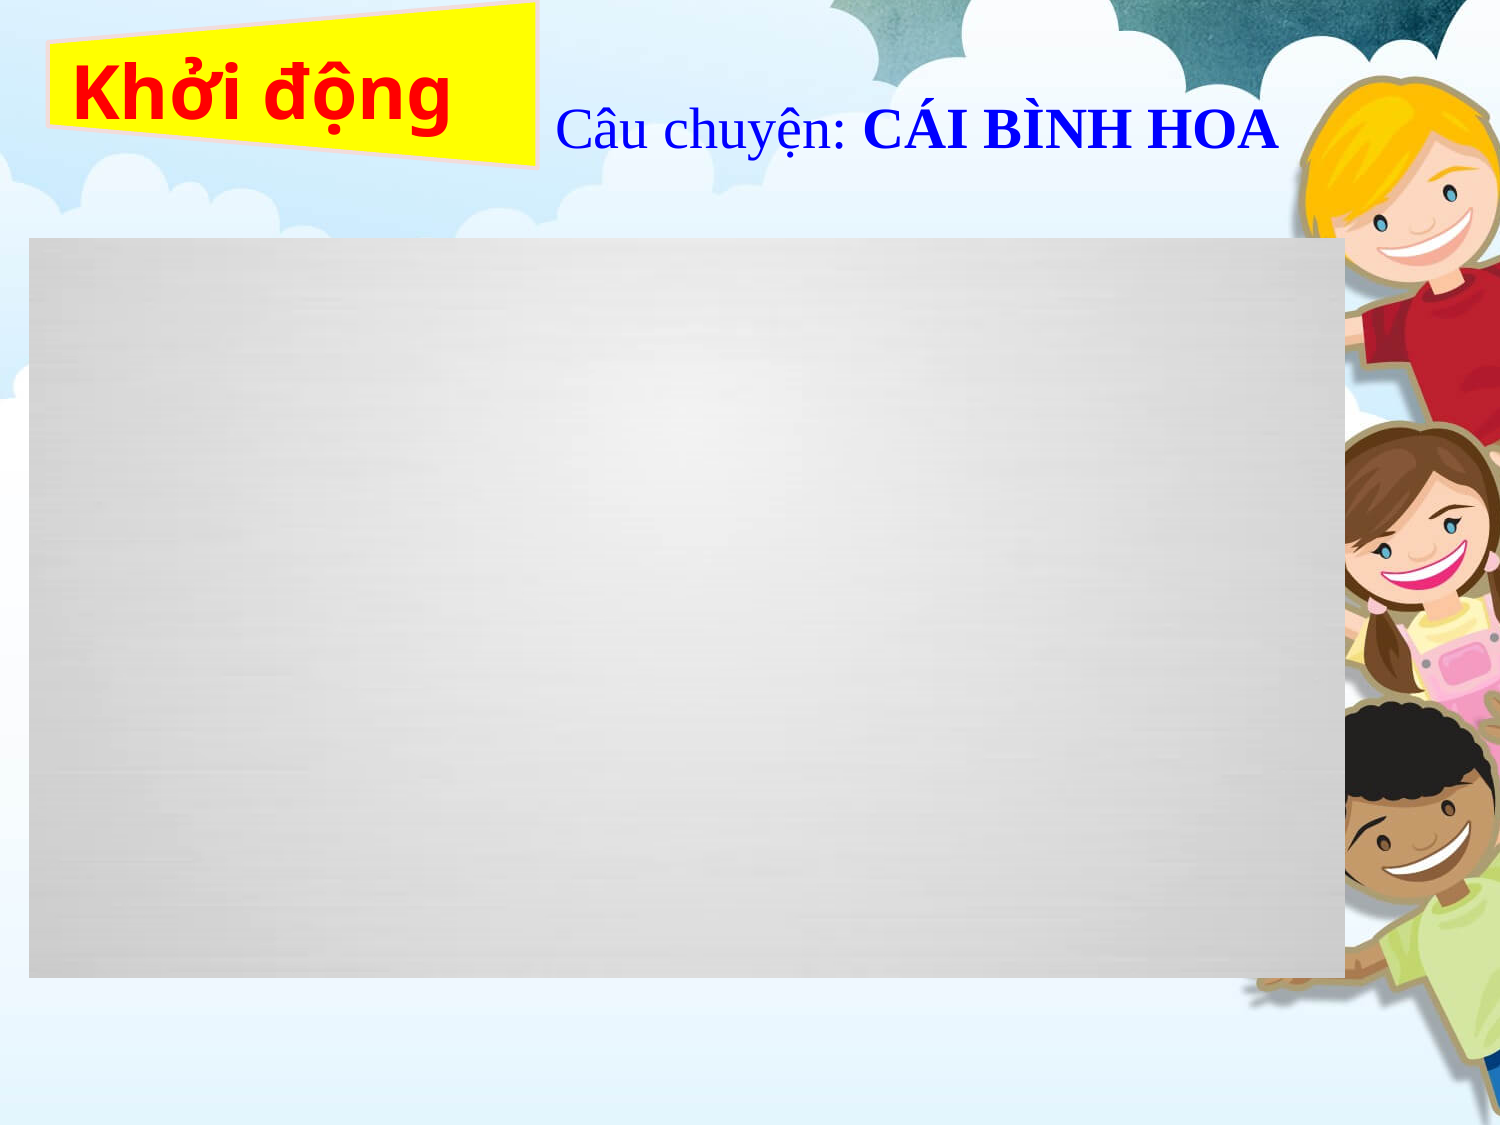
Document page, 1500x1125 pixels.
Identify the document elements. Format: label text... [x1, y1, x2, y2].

text_box Câu chuyện: CÁI BÌNH HOA [540, 82, 1341, 168]
title Khởi động [0, 0, 738, 188]
picture [0, 0, 1500, 1125]
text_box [27, 237, 1346, 979]
